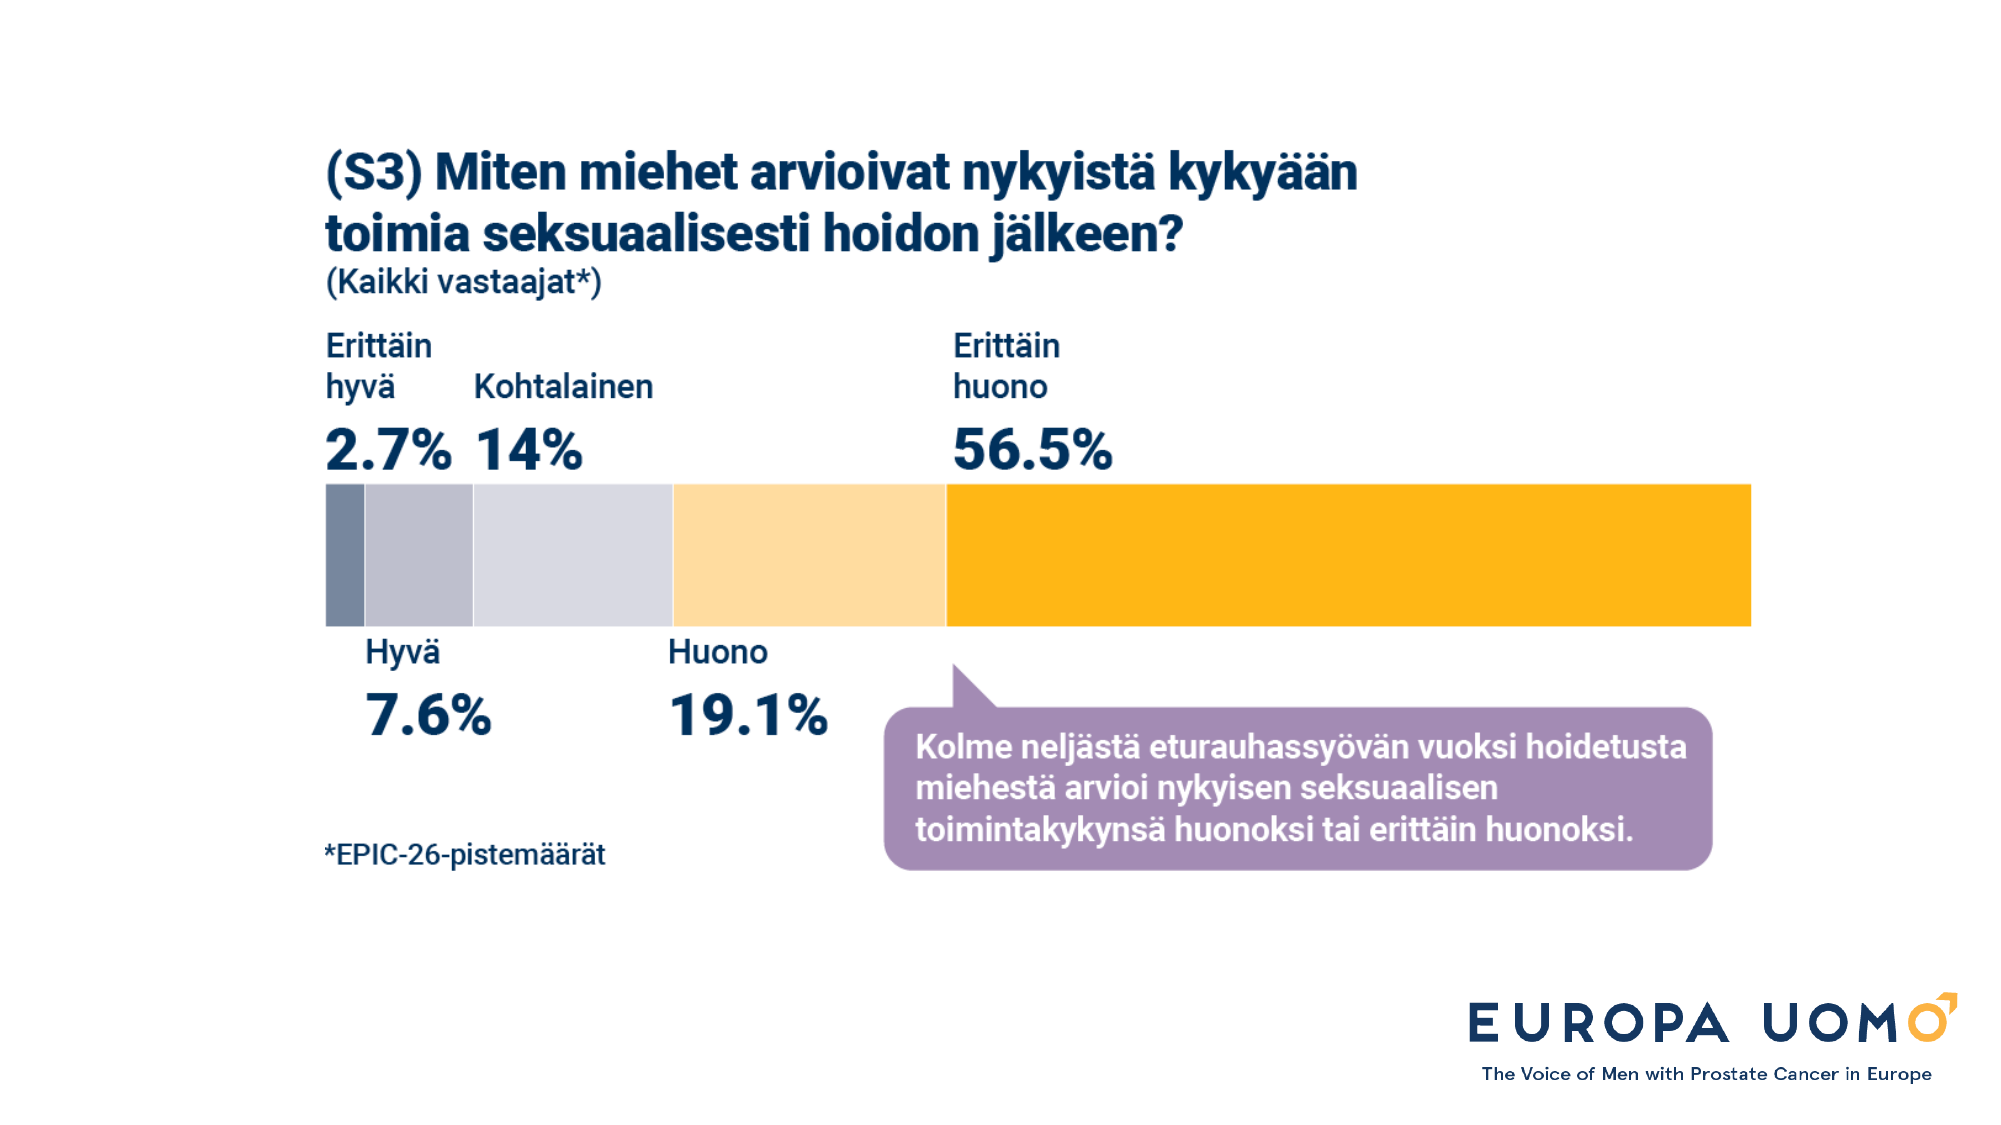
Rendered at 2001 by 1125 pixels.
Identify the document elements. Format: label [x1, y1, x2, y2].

picture [325, 144, 1755, 882]
picture [1455, 992, 1958, 1085]
